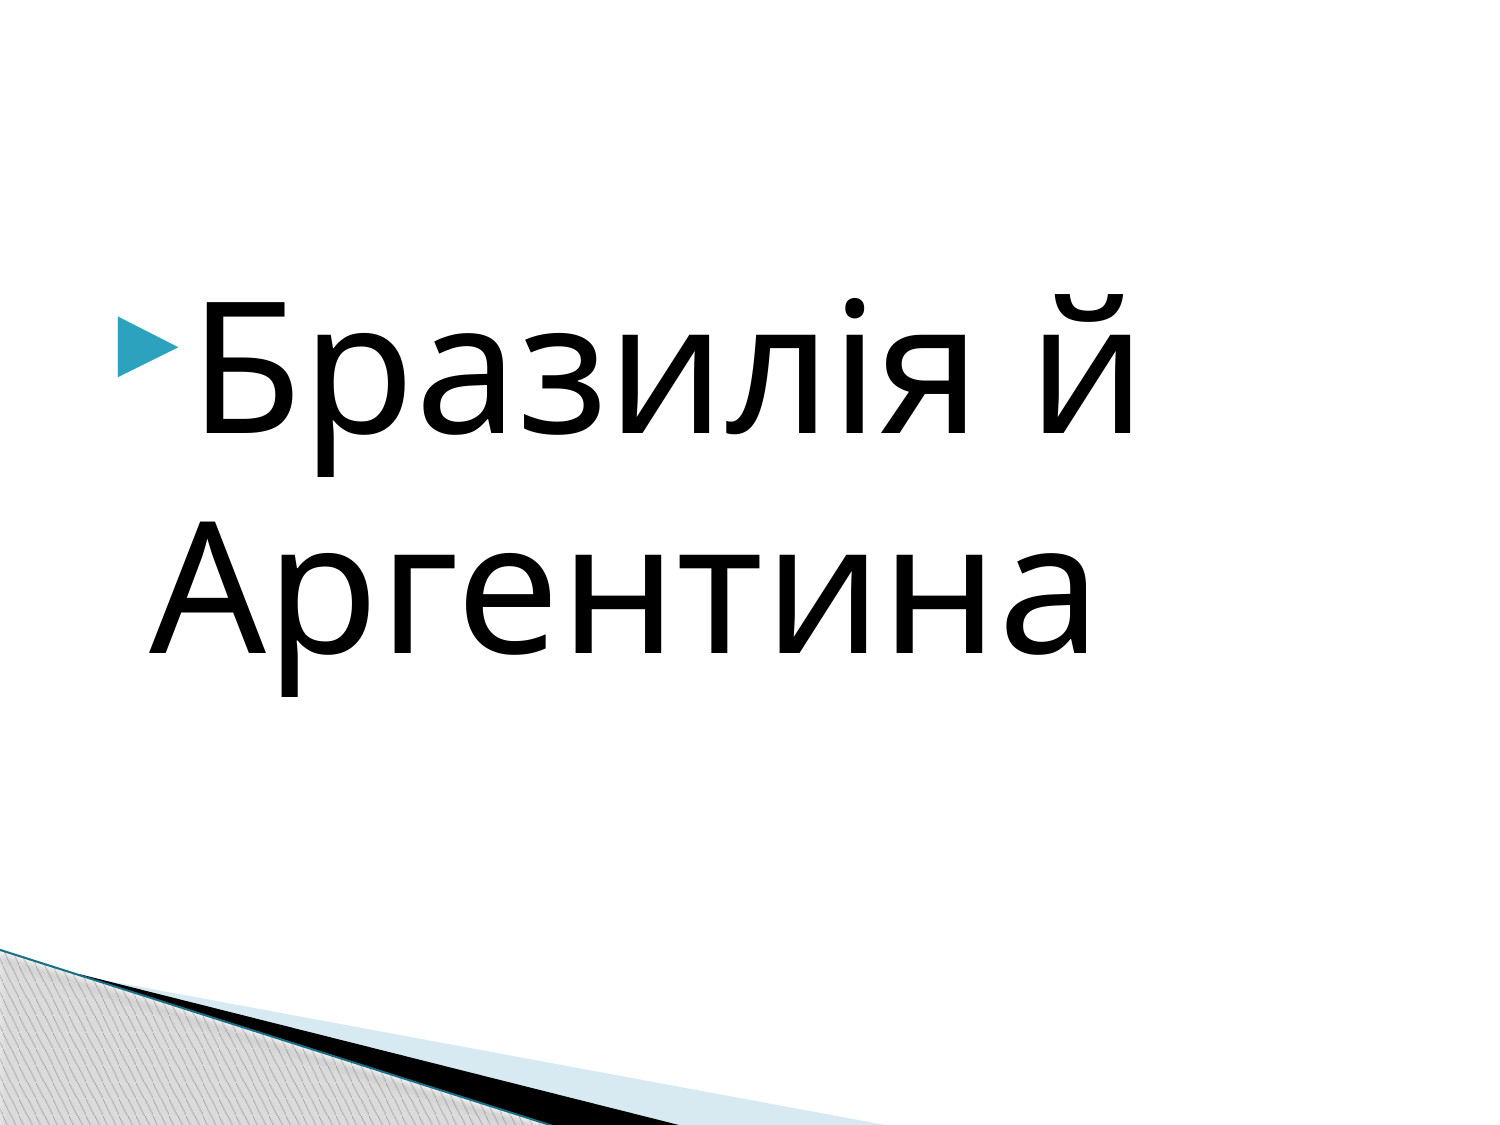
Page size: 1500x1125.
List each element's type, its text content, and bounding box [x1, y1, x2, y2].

list Бразилія й Аргентина [75, 243, 1425, 986]
